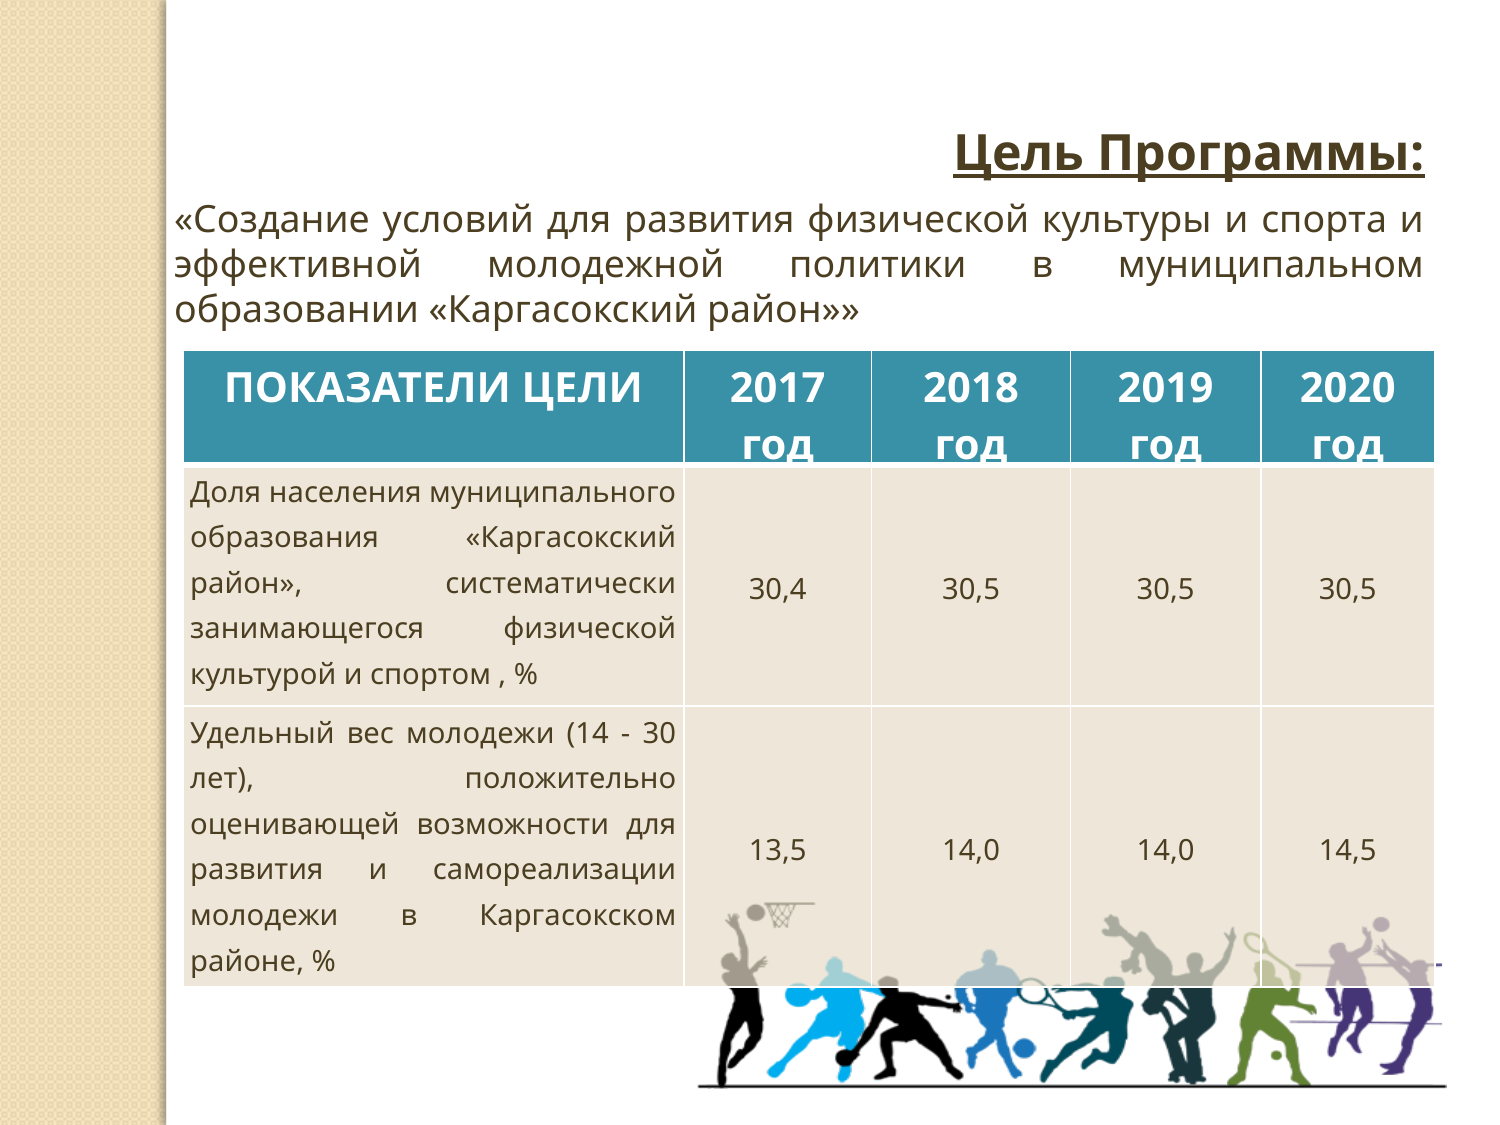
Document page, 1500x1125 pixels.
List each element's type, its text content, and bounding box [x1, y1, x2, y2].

table_cell 30,5 [1071, 468, 1260, 705]
table_cell 30,4 [685, 468, 871, 705]
text_box Цель Программы: «Создание условий для развития физической культуры и спорта и эффективной молодежной политики в муниципальном образовании «Каргасокский район»» [159, 112, 1440, 383]
picture [690, 890, 1448, 1095]
table_header 2018 год [872, 351, 1070, 462]
table_cell 13,5 [685, 707, 871, 892]
table_cell 30,5 [1262, 468, 1434, 705]
table_header 2020 год [1262, 351, 1434, 462]
table_cell Удельный вес молодежи (14 - 30 лет), положительно оценивающей возможности для развития и самореализации молодежи в Каргасокском районе, % [184, 707, 683, 986]
table_cell 30,5 [872, 468, 1070, 705]
table_cell 14,0 [872, 707, 1070, 887]
table_cell Доля населения муниципального образования «Каргасокский район», систематически занимающегося физической культурой и спортом , % [184, 468, 683, 705]
table_header 2019 год [1071, 351, 1260, 462]
table_cell 14,5 [1262, 707, 1434, 887]
table_header 2017 год [685, 351, 871, 462]
table_cell 14,0 [1071, 707, 1260, 887]
table_header ПОКАЗАТЕЛИ ЦЕЛИ [184, 351, 683, 462]
